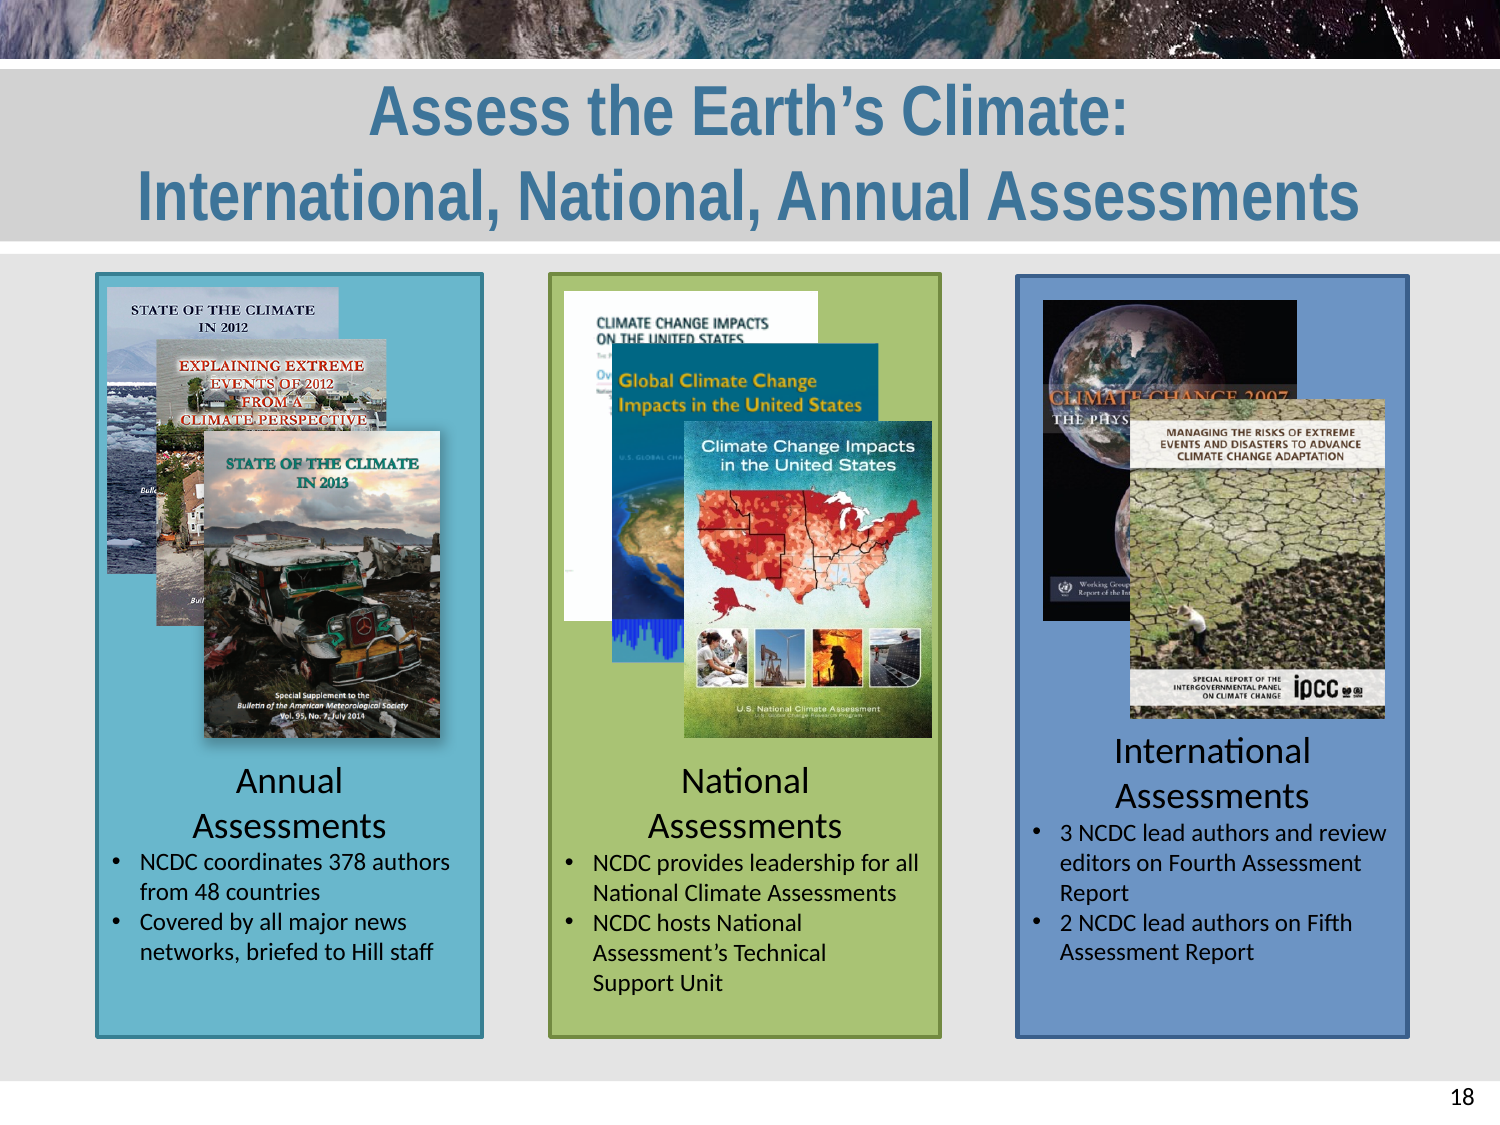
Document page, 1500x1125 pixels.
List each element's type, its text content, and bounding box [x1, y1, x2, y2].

text_box Annual Assessments NCDC coordinates 378 authors from 48 countries Covered by all major news networks, briefed to Hill staff [97, 748, 483, 973]
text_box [549, 274, 941, 1038]
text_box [1017, 275, 1408, 1038]
title Assess the Earth’s Climate: International, National, Annual Assessments [37, 54, 1463, 243]
text_box [95, 272, 484, 1039]
picture [0, 0, 1500, 59]
picture [106, 286, 440, 738]
